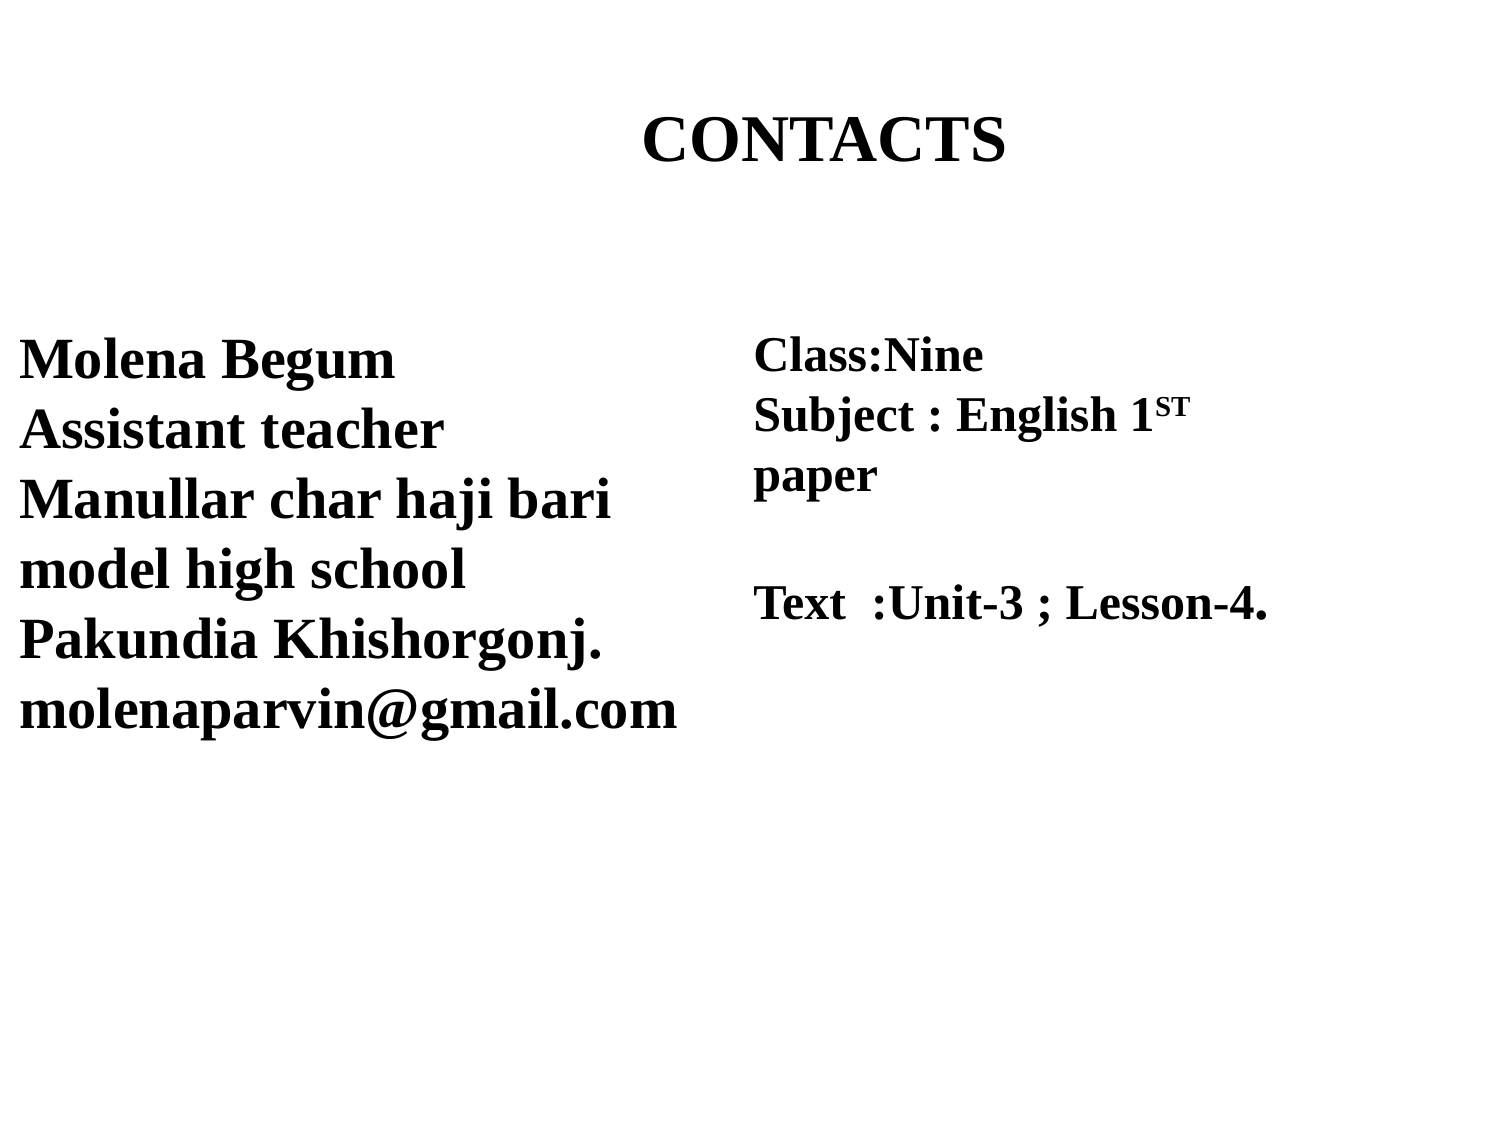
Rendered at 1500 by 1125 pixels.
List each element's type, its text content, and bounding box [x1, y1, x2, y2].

text_box Class:Nine Subject : English 1ST paper Text :Unit-3 ; Lesson-4. [738, 313, 1476, 779]
text_box Molena Begum Assistant teacher Manullar char haji bari model high school Pakundia Khishorgonj. molenaparvin@gmail.com [4, 312, 755, 775]
text_box CONTACTS [626, 87, 1023, 183]
